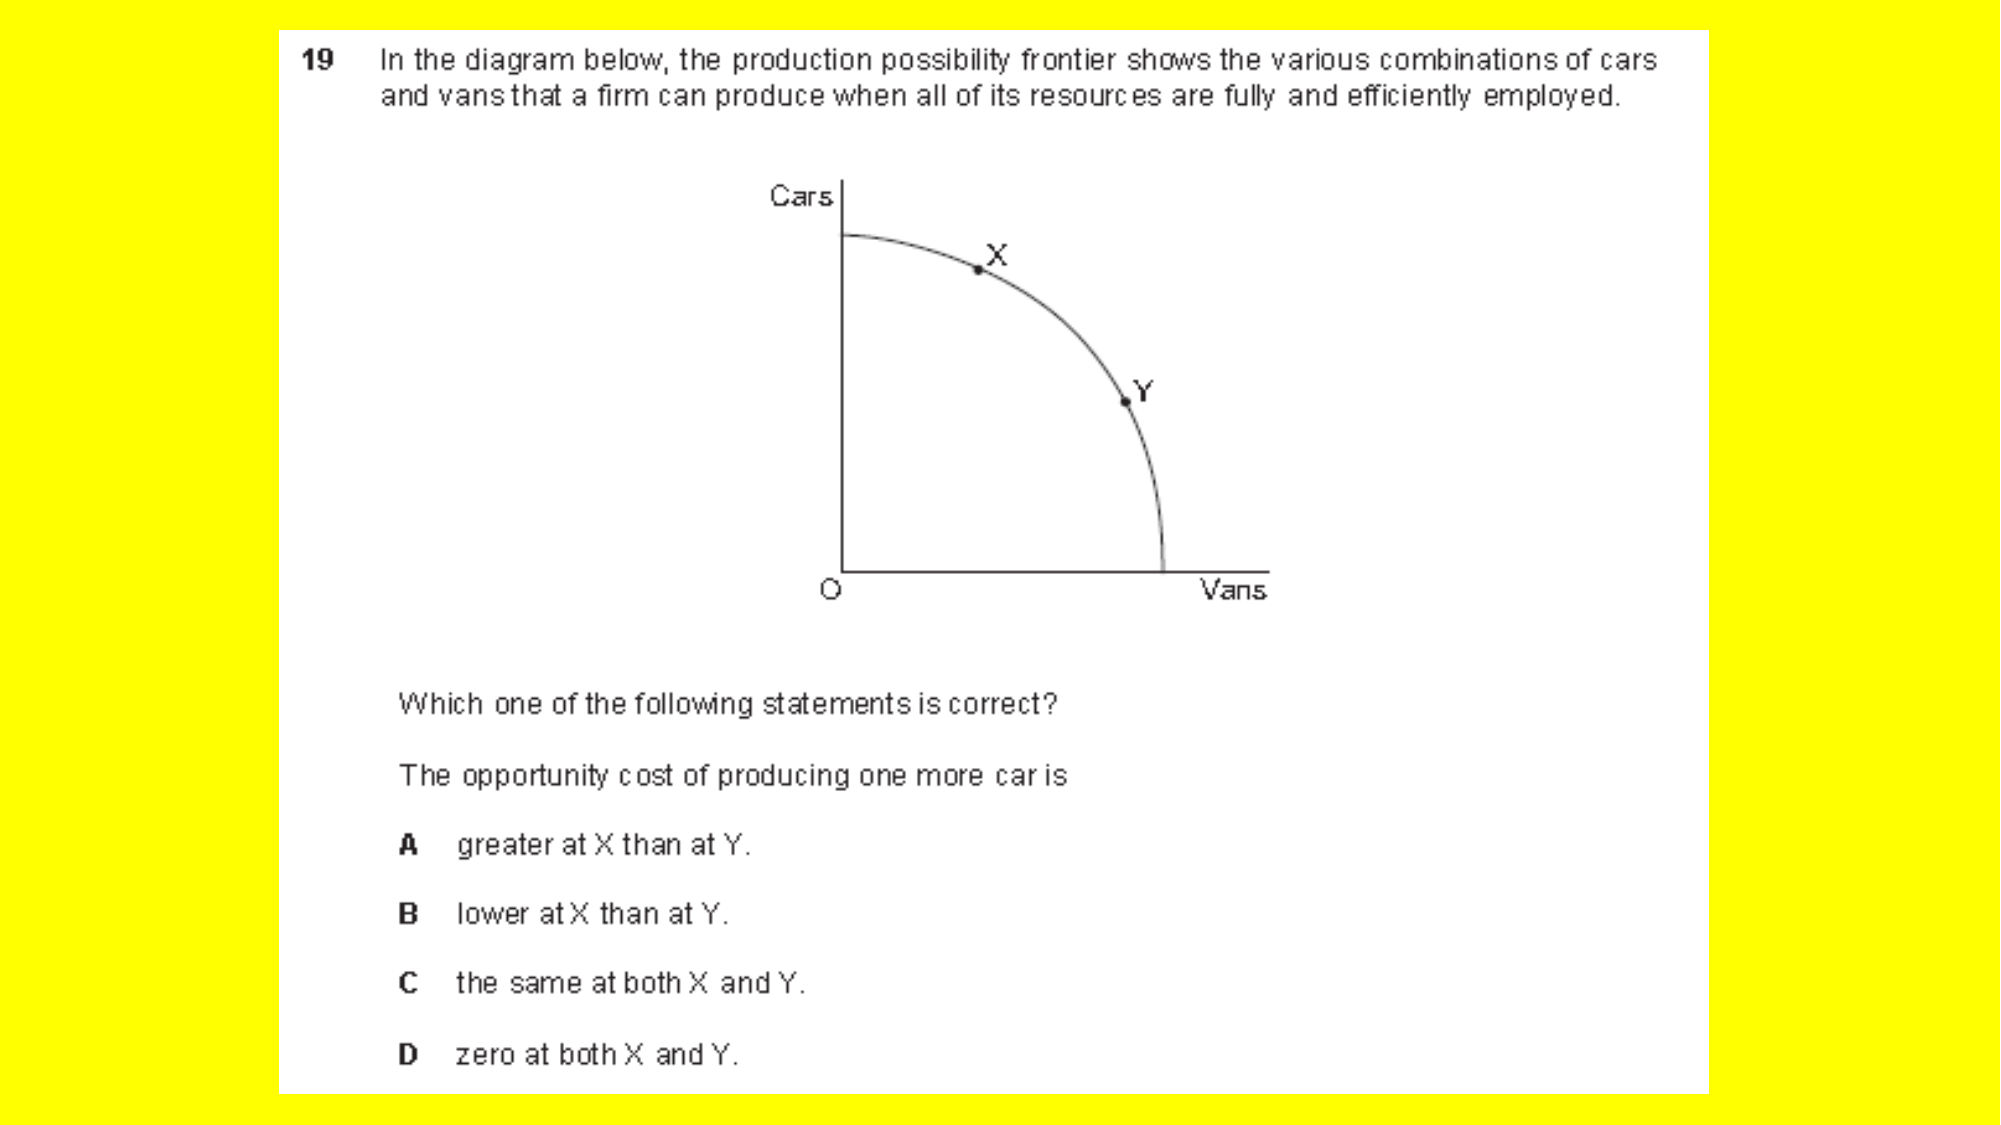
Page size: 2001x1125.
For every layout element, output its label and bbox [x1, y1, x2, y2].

picture [279, 30, 1709, 1094]
